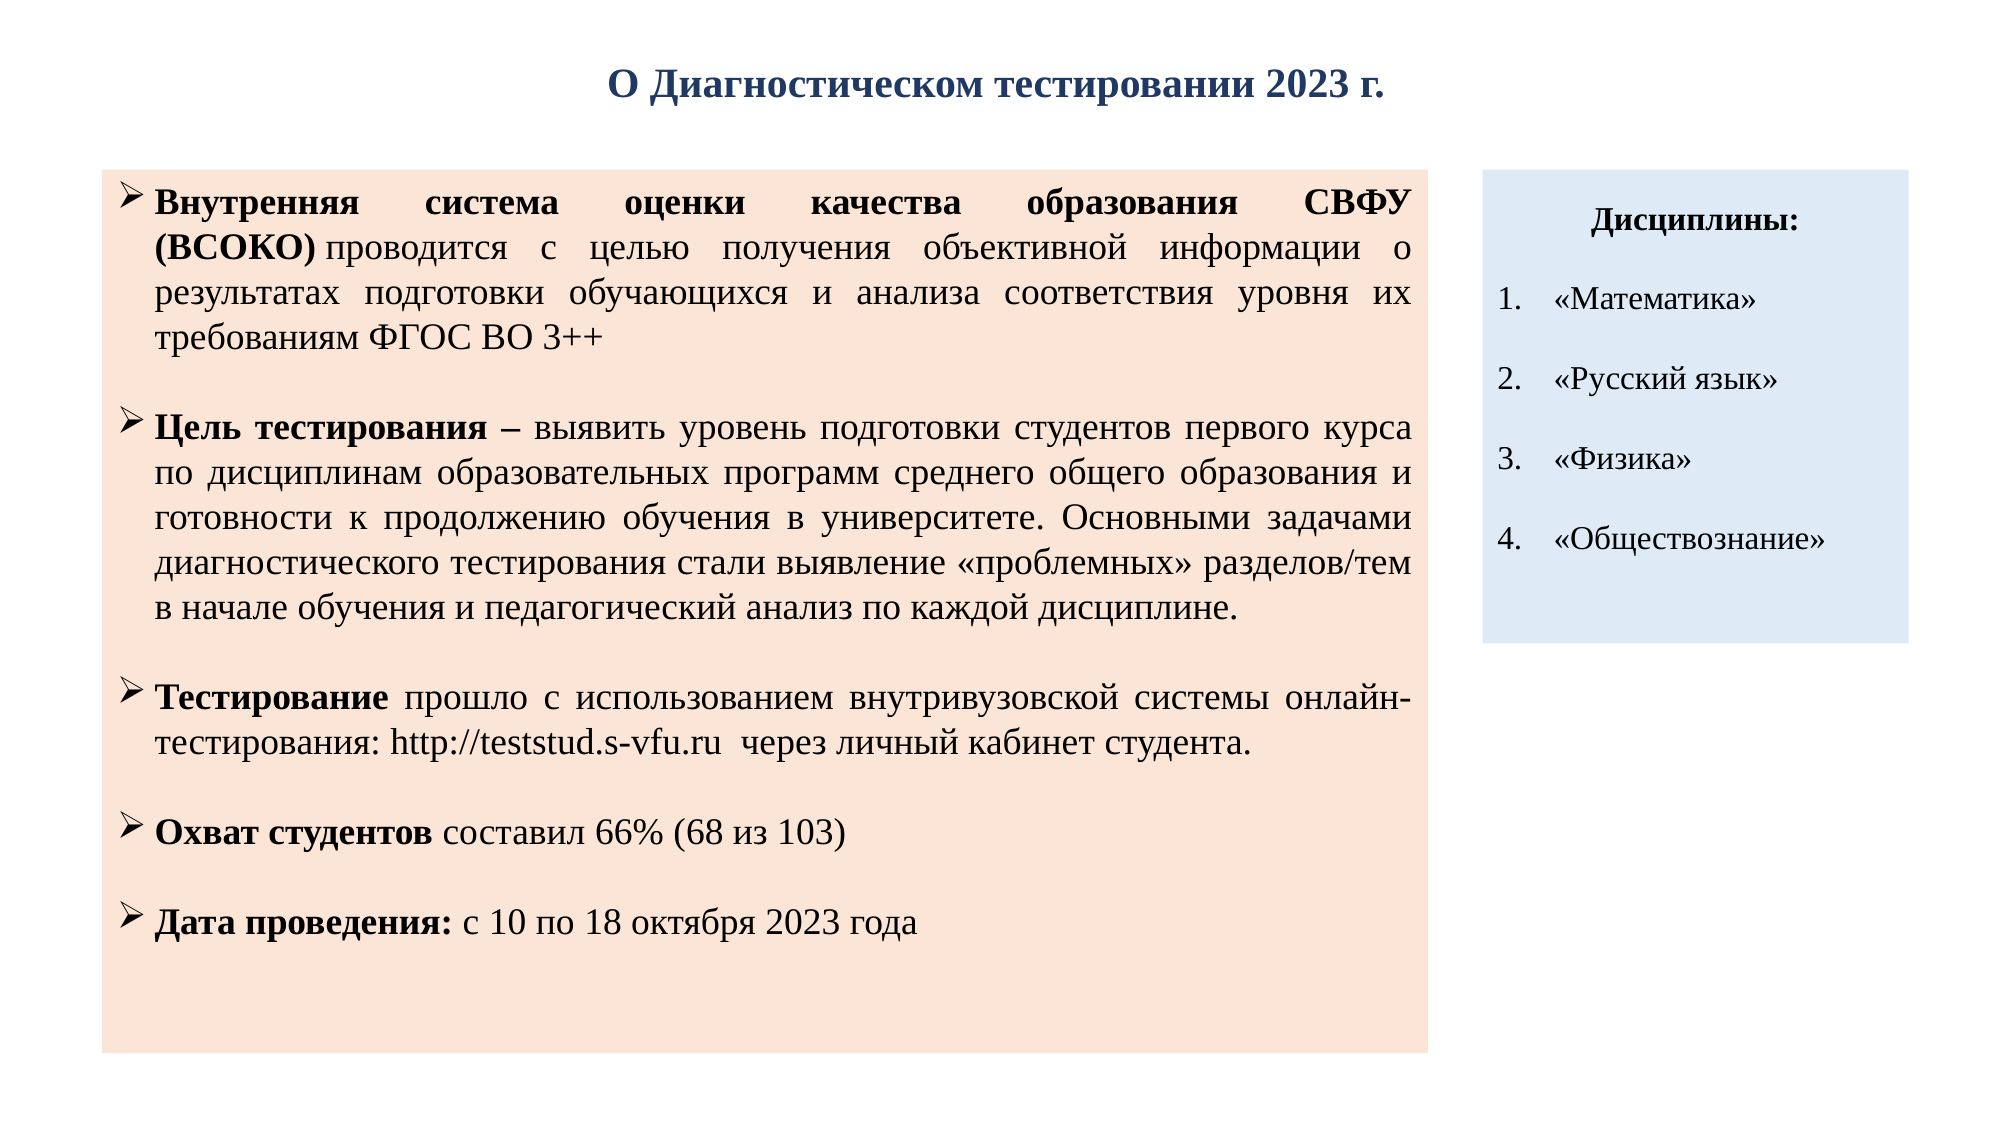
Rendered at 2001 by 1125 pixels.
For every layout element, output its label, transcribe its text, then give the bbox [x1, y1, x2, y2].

title О Диагностическом тестировании 2023 г. [133, 0, 1859, 123]
text_box Дисциплины: «Математика» «Русский язык» «Физика» «Обществознание» [1482, 169, 1909, 644]
list Внутренняя система оценки качества образования СВФУ (ВСОКО) проводится с целью получения объективной информации о результатах подготовки обучающихся и анализа соответствия уровня их требованиям ФГОС ВО 3++ Цель тестирования – выявить уровень подготовки студентов первого курса по дисциплинам образовательных программ среднего общего образования и готовности к продолжению обучения в университете. Основными задачами диагностического тестирования стали выявление «проблемных» разделов/тем в начале обучения и педагогический анализ по каждой дисциплине. Тестирование прошло с использованием внутривузовской системы онлайн-тестирования: http://teststud.s-vfu.ru через личный кабинет студента. Охват студентов составил 66% (68 из 103) Дата проведения: с 10 по 18 октября 2023 года [101, 169, 1428, 1054]
